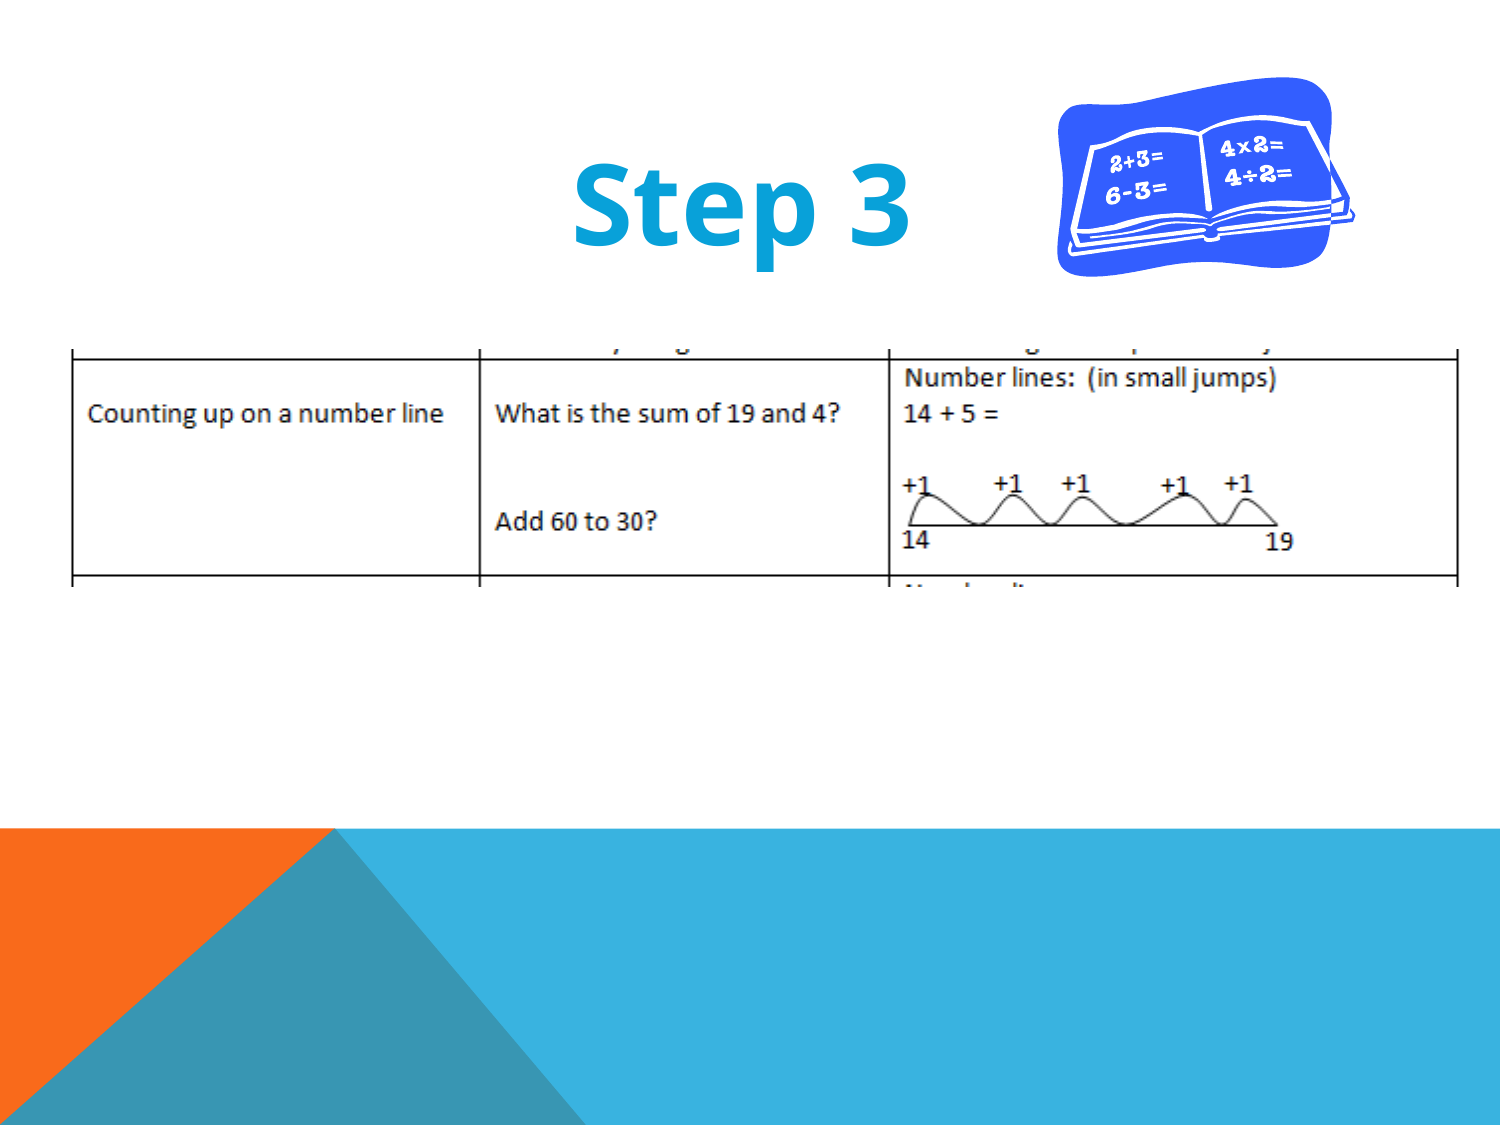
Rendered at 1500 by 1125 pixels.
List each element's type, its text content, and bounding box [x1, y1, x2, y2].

picture [64, 349, 1473, 587]
text_box Step 3 [556, 125, 929, 276]
picture [1056, 76, 1356, 278]
